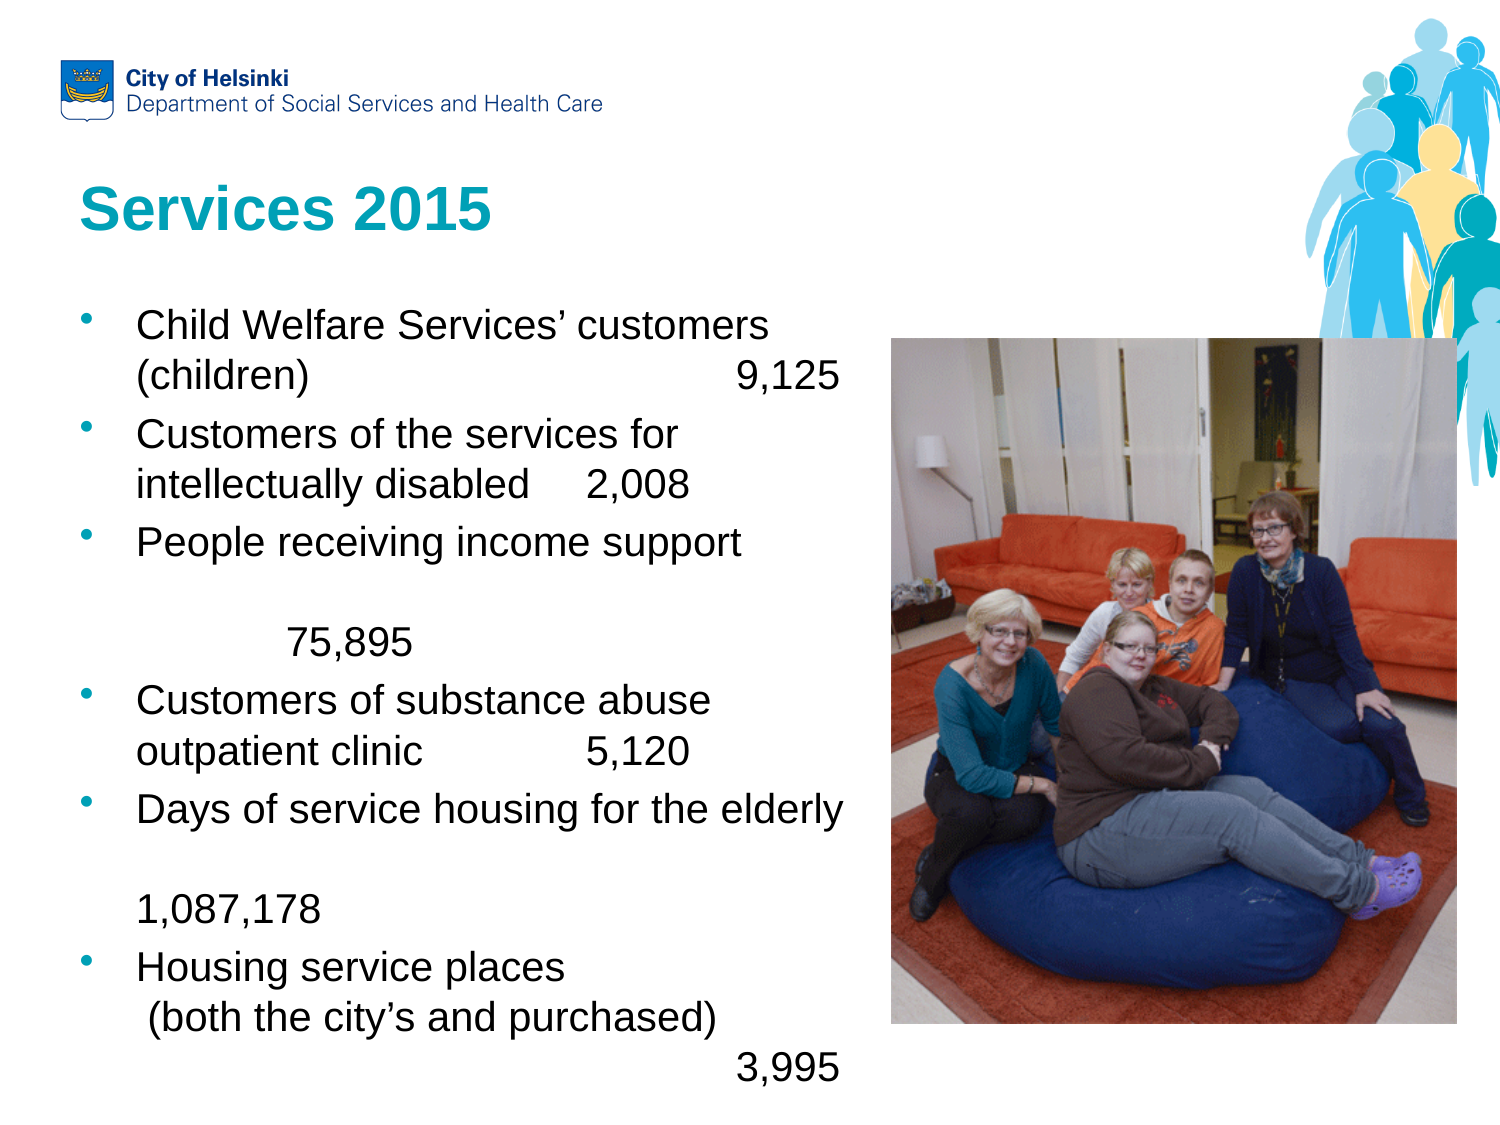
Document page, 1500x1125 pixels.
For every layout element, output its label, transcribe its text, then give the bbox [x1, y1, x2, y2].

picture [0, 0, 655, 183]
text_box Child Welfare Services’ customers (children) 9,125 Customers of the services for intellectually disabled 2,008 People receiving income support 75,895 Customers of substance abuse outpatient clinic 5,120 Days of service housing for the elderly 1,087,178 Housing service places (both the city’s and purchased) 3,995 [64, 290, 892, 963]
picture [891, 18, 1500, 1024]
text_box Services 2015 [64, 160, 1270, 313]
